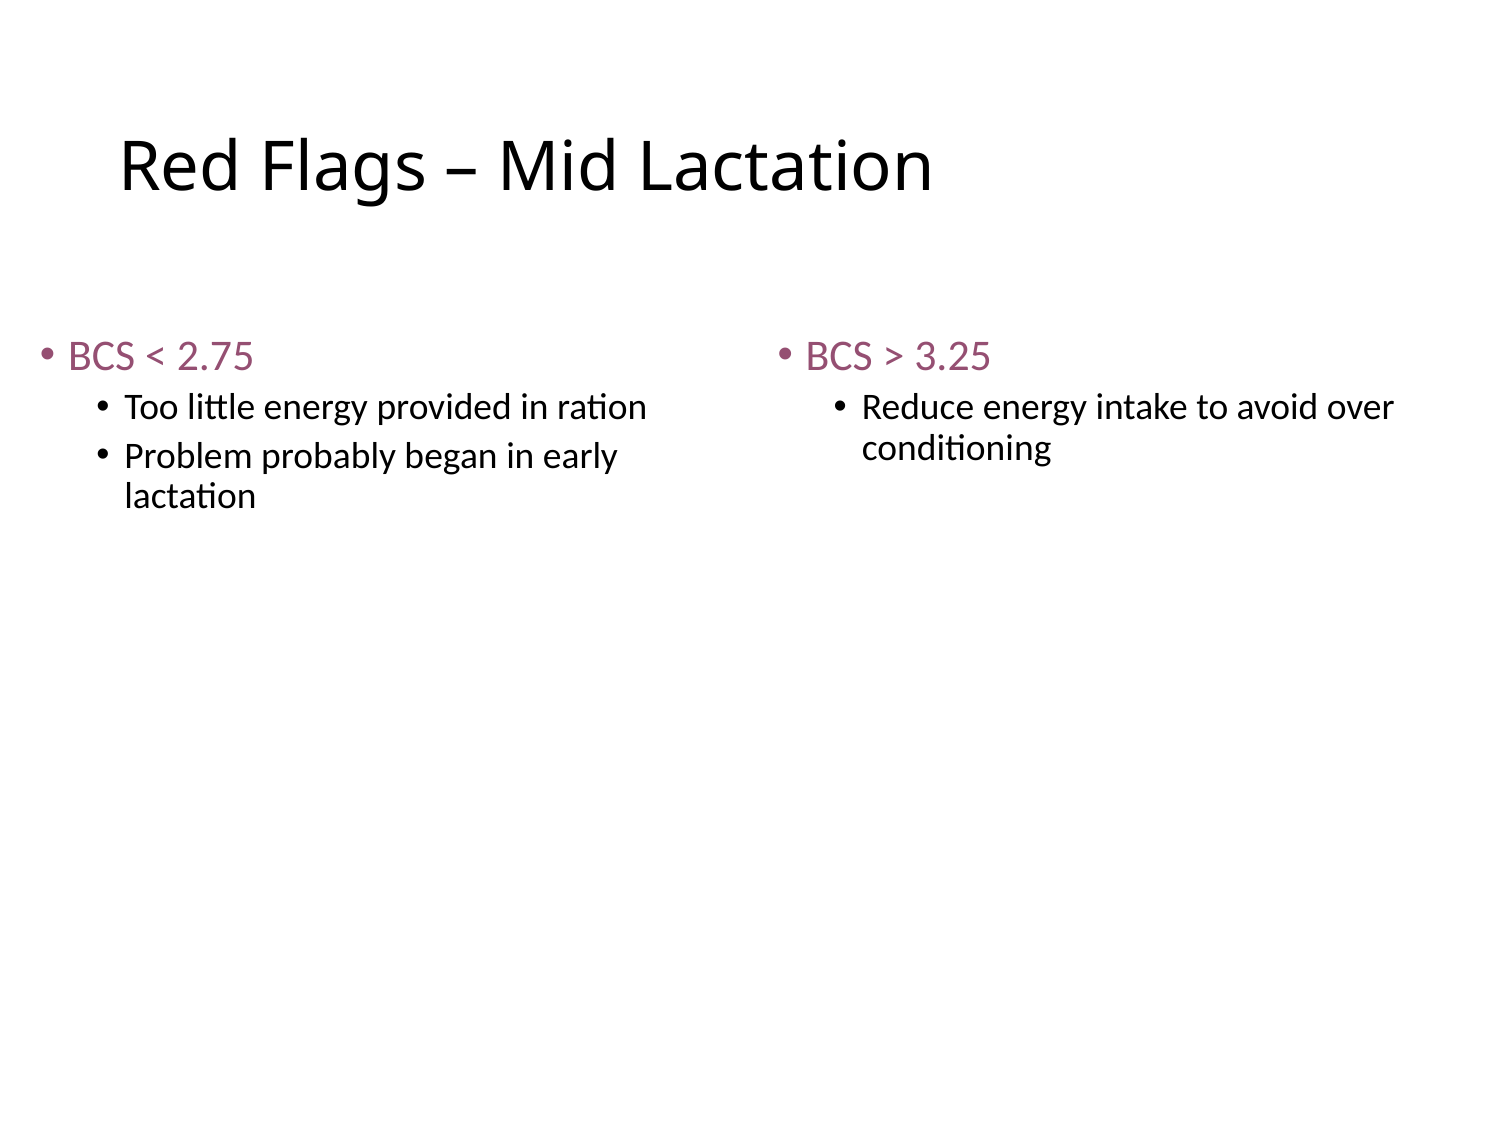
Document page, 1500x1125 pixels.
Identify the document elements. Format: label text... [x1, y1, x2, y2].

list BCS < 2.75 Too little energy provided in ration Problem probably began in early lactation [24, 324, 738, 1000]
list BCS > 3.25 Reduce energy intake to avoid over conditioning [762, 324, 1500, 1000]
title Red Flags – Mid Lactation [103, 59, 1397, 278]
